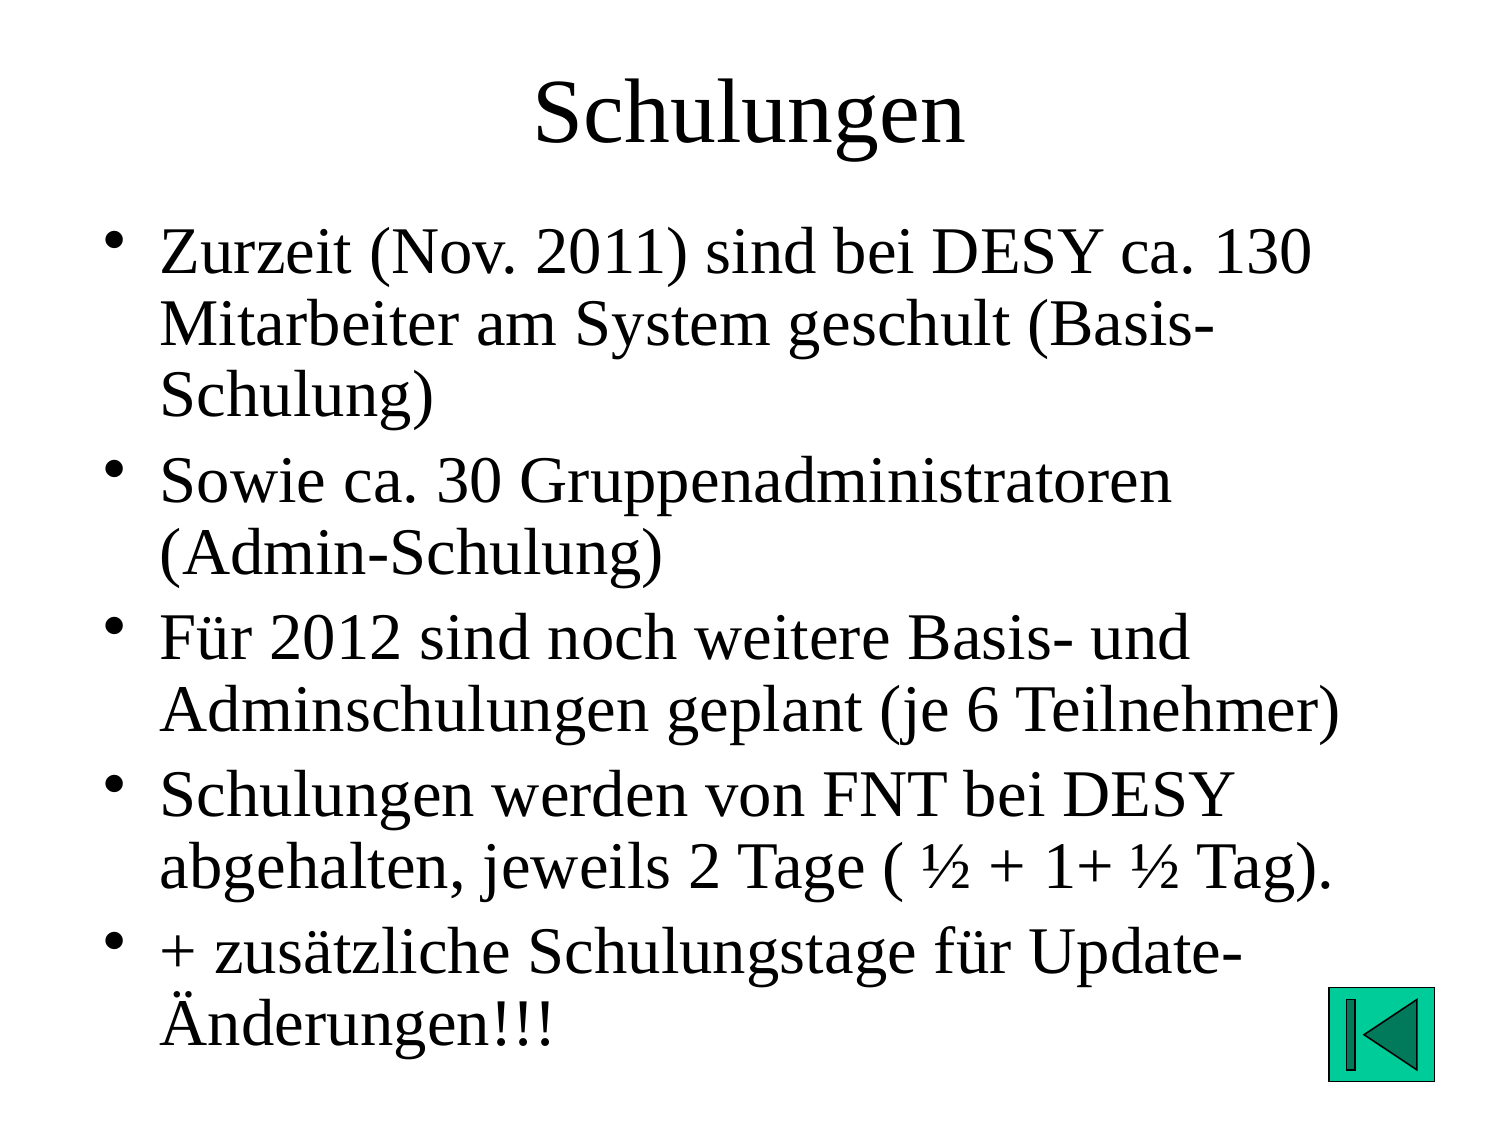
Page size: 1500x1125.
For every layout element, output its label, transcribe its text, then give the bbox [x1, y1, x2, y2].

text_box [1328, 987, 1435, 1082]
list Zurzeit (Nov. 2011) sind bei DESY ca. 130 Mitarbeiter am System geschult (Basis-Schulung) Sowie ca. 30 Gruppenadministratoren (Admin-Schulung) Für 2012 sind noch weitere Basis- und Adminschulungen geplant (je 6 Teilnehmer) Schulungen werden von FNT bei DESY abgehalten, jeweils 2 Tage ( ½ + 1+ ½ Tag). + zusätzliche Schulungstage für Update-Änderungen!!! [88, 208, 1435, 1071]
title Schulungen [112, 24, 1388, 188]
